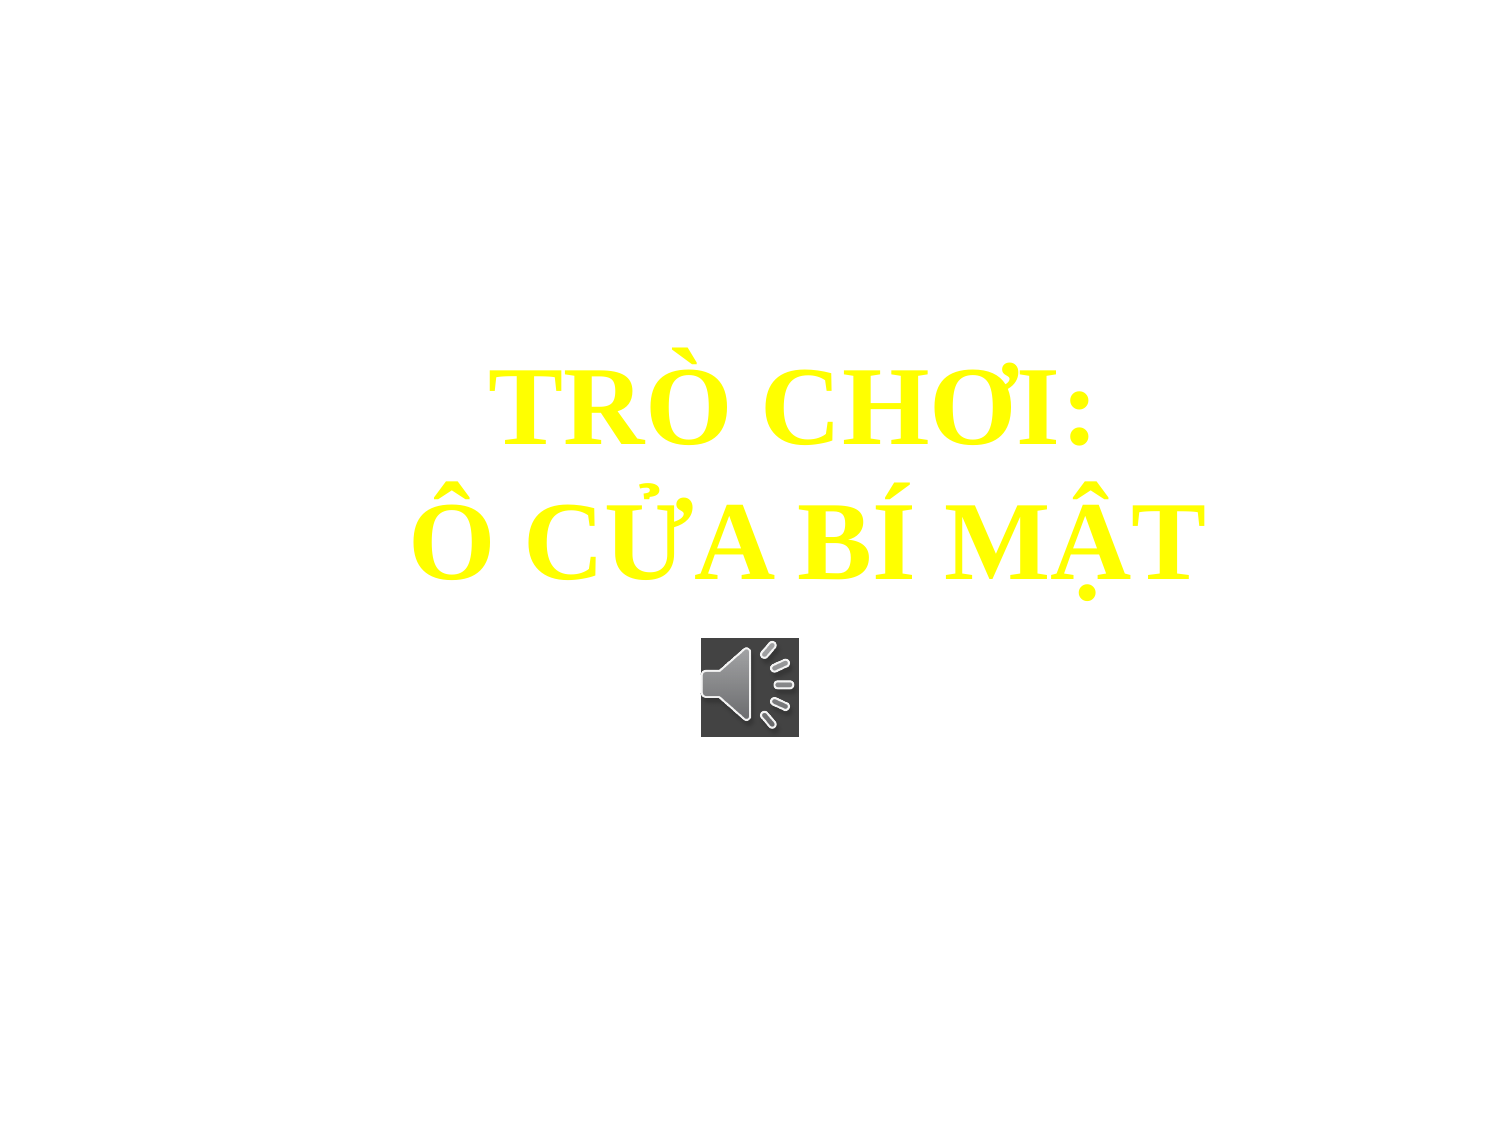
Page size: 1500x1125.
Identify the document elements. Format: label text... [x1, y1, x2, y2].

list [699, 637, 801, 738]
text_box TRÒ CHƠI: Ô CỬA BÍ MẬT [237, 324, 1350, 610]
